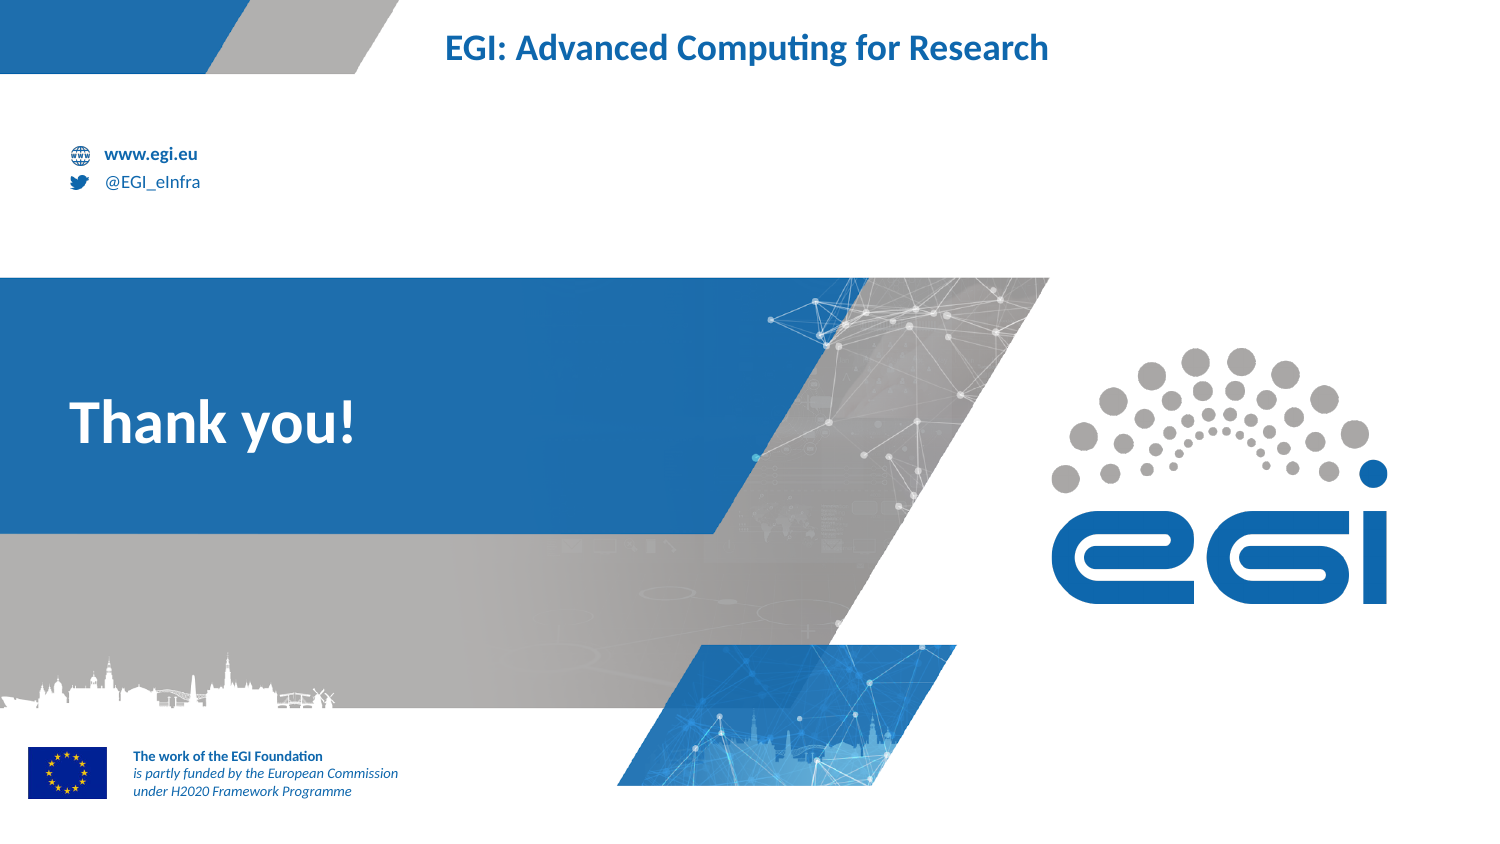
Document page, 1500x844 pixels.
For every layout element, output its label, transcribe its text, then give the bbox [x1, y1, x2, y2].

title Thank you! [54, 382, 985, 468]
picture [0, 0, 1500, 844]
